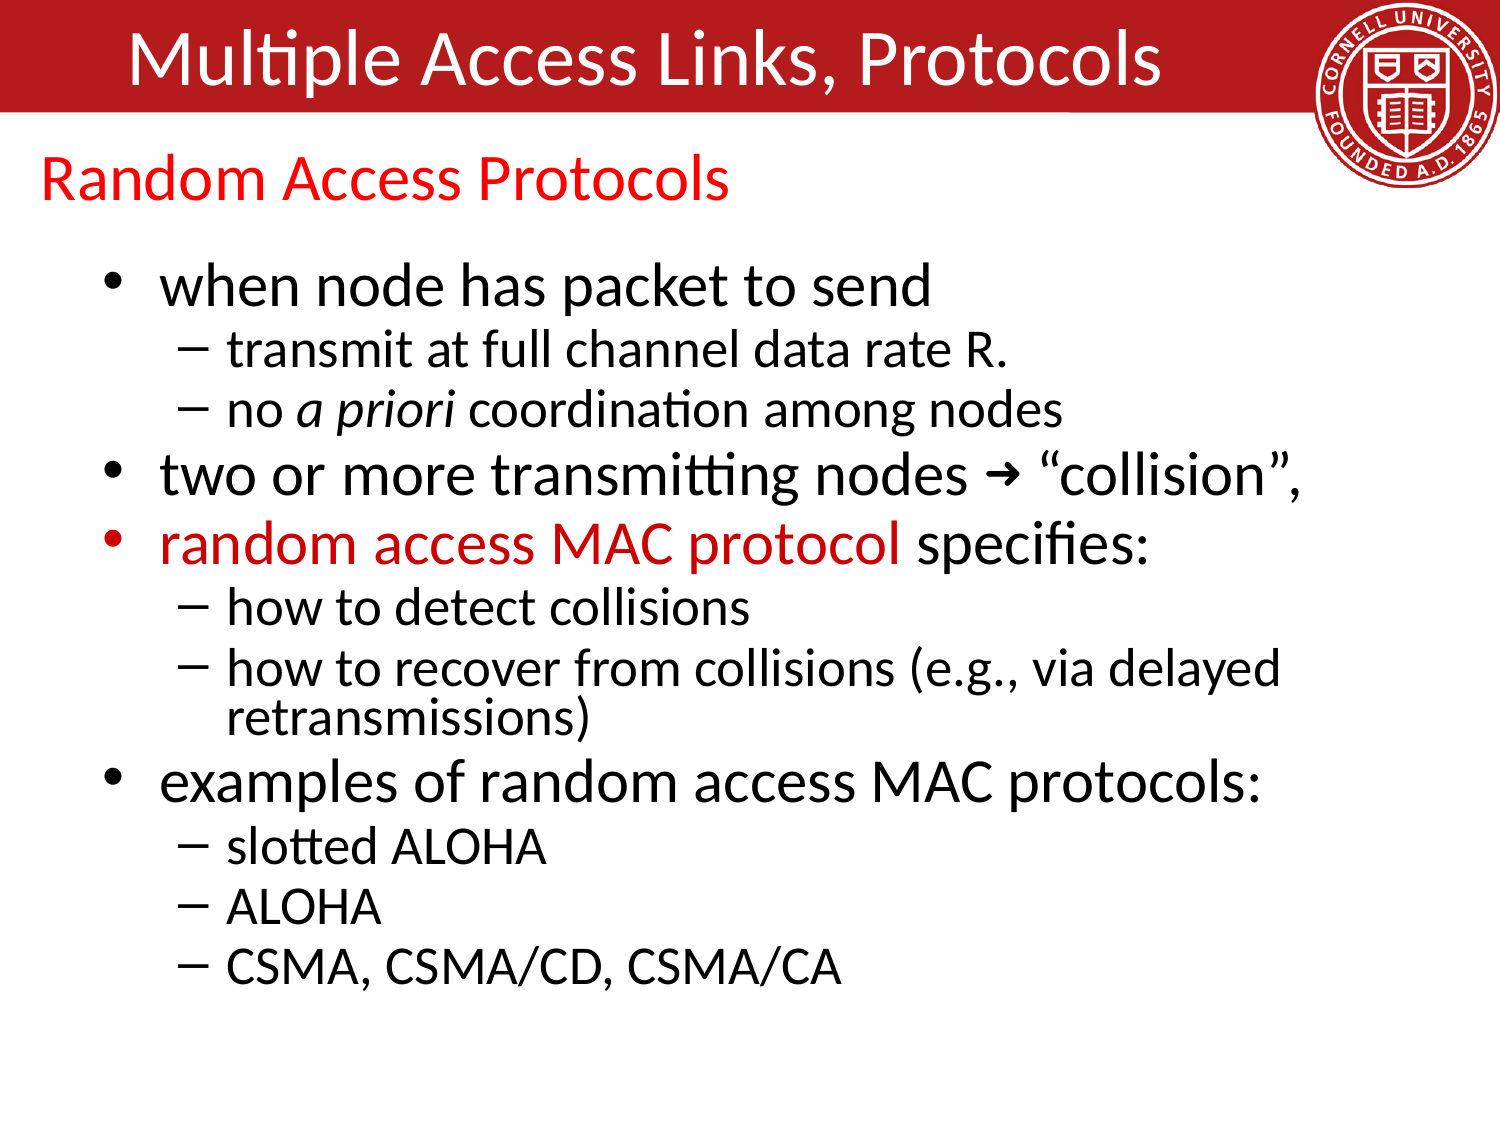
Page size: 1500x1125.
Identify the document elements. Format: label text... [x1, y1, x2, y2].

text_box Random Access Protocols [26, 126, 747, 221]
picture [1312, 0, 1500, 188]
title Multiple Access Links, Protocols [0, 0, 1292, 110]
list when node has packet to send transmit at full channel data rate R. no a priori coordination among nodes two or more transmitting nodes ➜ “collision”, random access MAC protocol specifies: how to detect collisions how to recover from collisions (e.g., via delayed retransmissions) examples of random access MAC protocols: slotted ALOHA ALOHA CSMA, CSMA/CD, CSMA/CA [87, 253, 1363, 1016]
